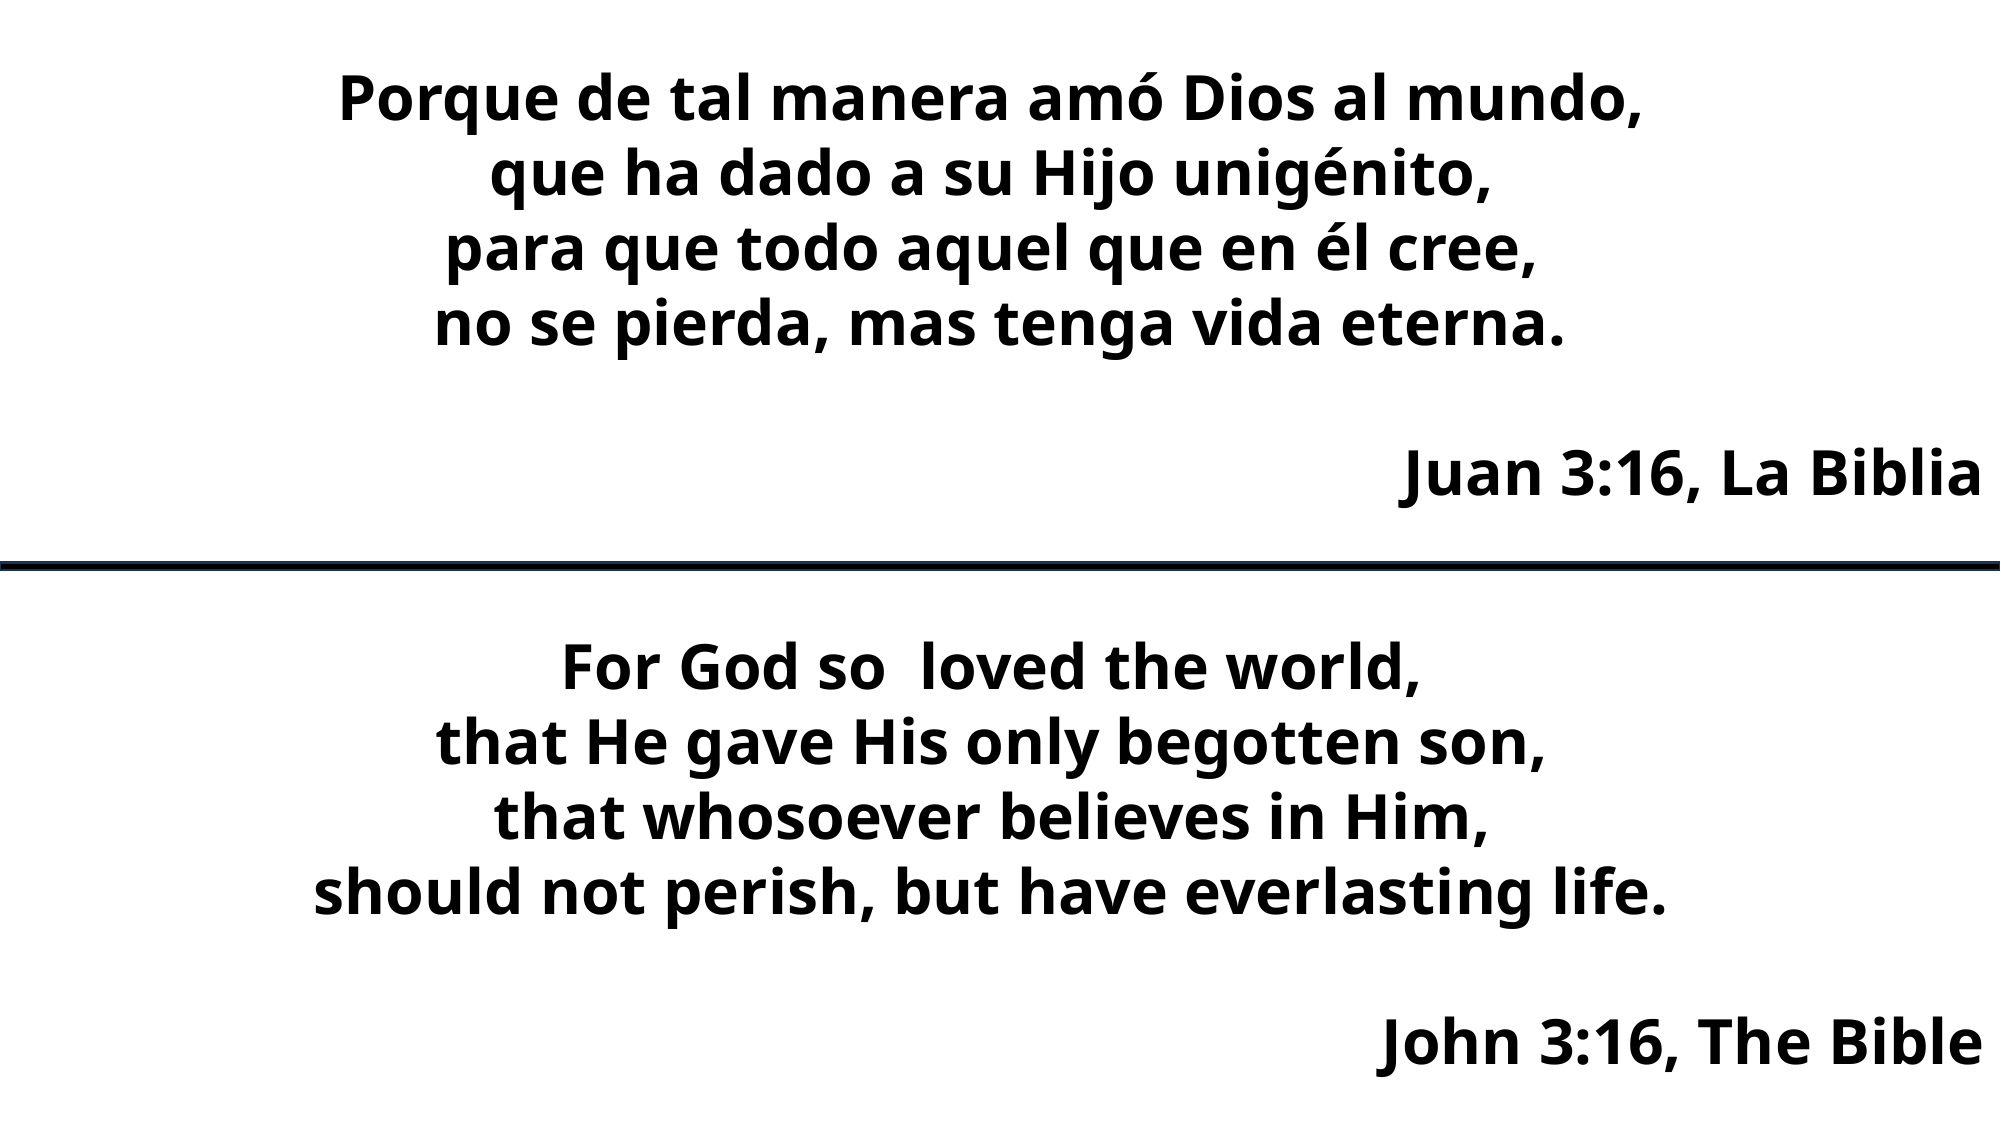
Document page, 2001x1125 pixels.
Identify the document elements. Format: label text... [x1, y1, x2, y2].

text_box [0, 561, 2000, 571]
text_box Porque de tal manera amó Dios al mundo, que ha dado a su Hijo unigénito, para que todo aquel que en él cree, no se pierda, mas tenga vida eterna. Juan 3:16, La Biblia For God so loved the world, that He gave His only begotten son, that whosoever believes in Him, should not perish, but have everlasting life. John 3:16, The Bible [0, 571, 2000, 1125]
text_box Porque de tal manera amó Dios al mundo, que ha dado a su Hijo unigénito, para que todo aquel que en él cree, no se pierda, mas tenga vida eterna. Juan 3:16, La Biblia For God so loved the world, that He gave His only begotten son, that whosoever believes in Him, should not perish, but have everlasting life. John 3:16, The Bible [0, 50, 2000, 561]
